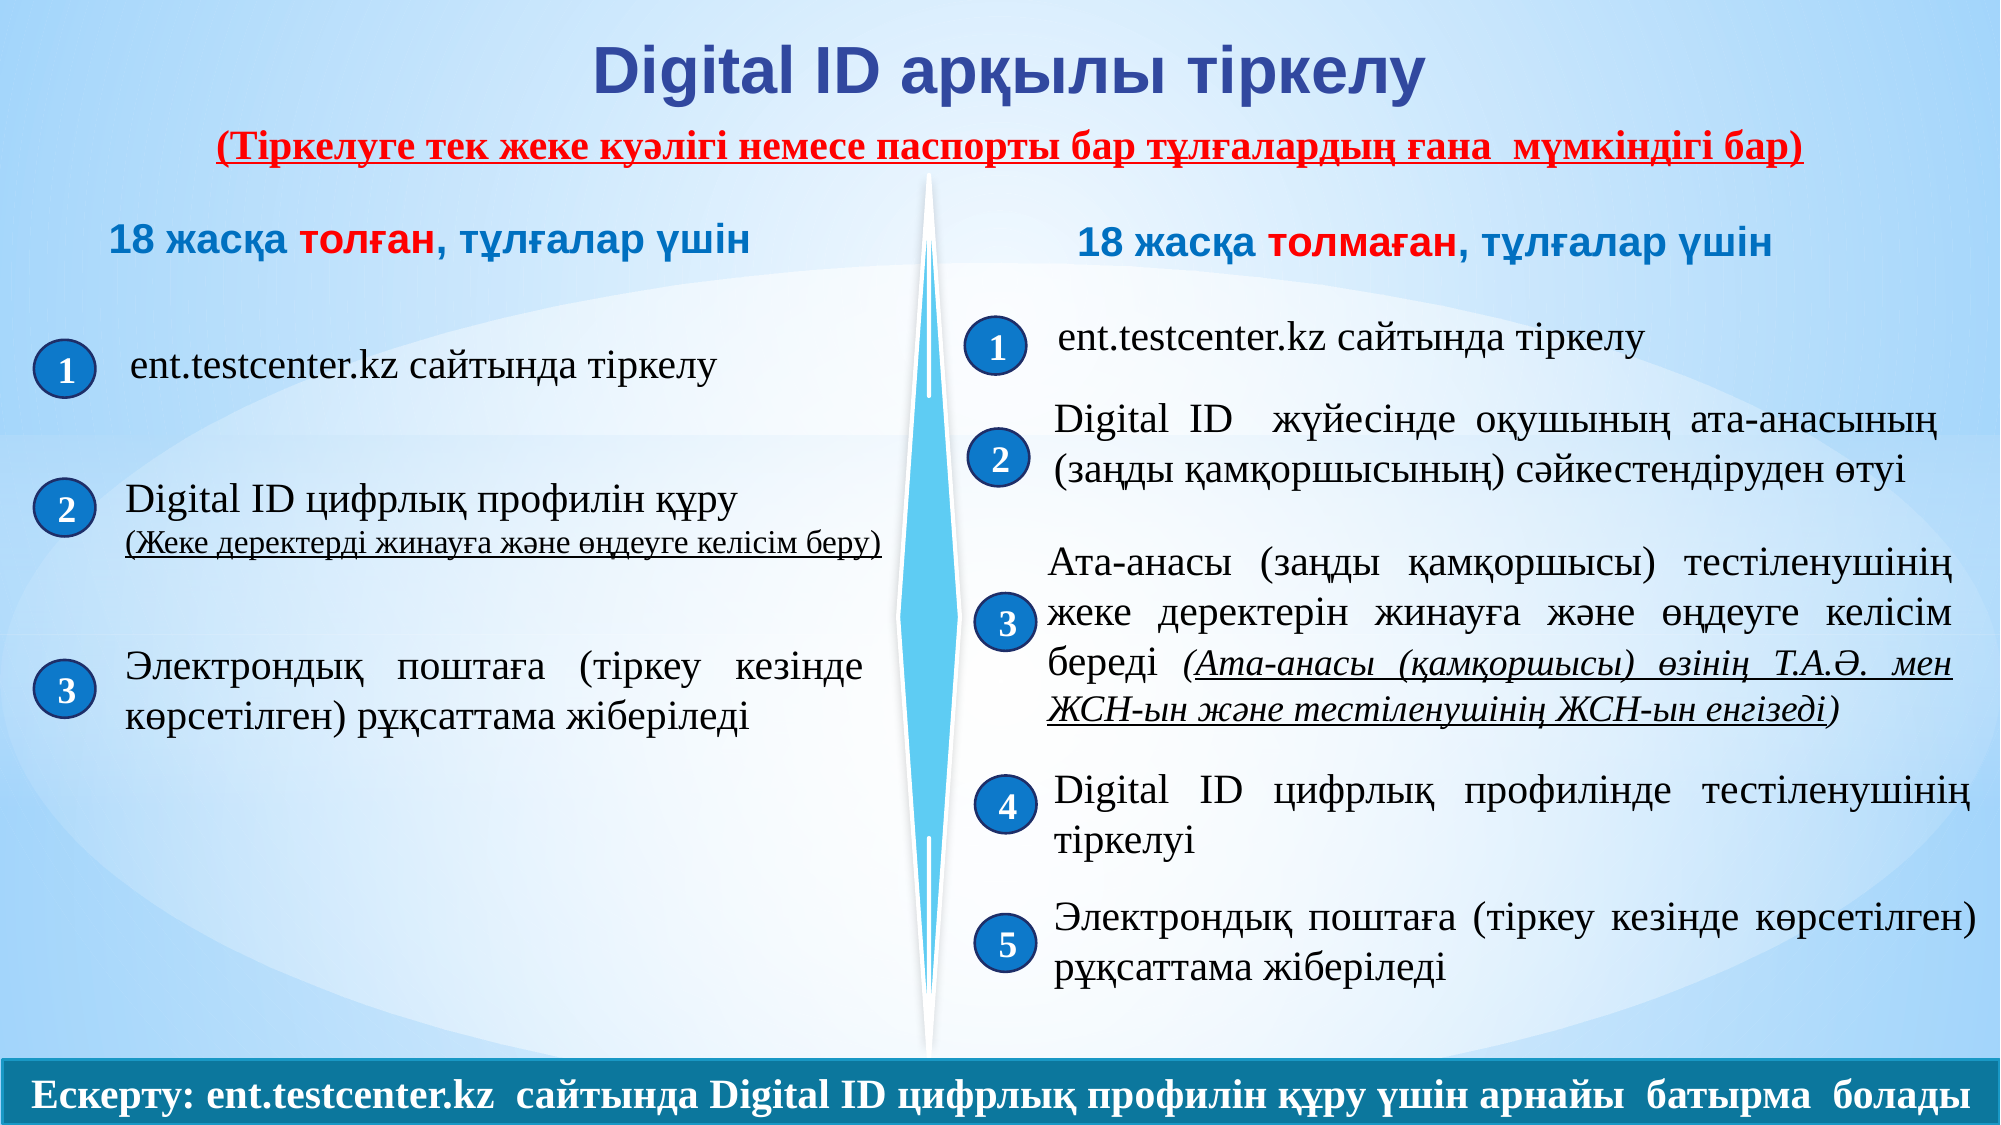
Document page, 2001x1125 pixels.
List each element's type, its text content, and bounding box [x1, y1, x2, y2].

text_box (Тіркелуге тек жеке куәлігі немесе паспорты бар тұлғалардың ғана мүмкіндігі бар) [149, 110, 1871, 175]
text_box Ата-анасы (заңды қамқоршысы) тестіленушінің жеке деректерін жинауға және өңдеуге келісім береді (Ата-анасы (қамқоршысы) өзінің Т.А.Ә. мен ЖСН-ын және тестіленушінің ЖСН-ын енгізеді) [1032, 526, 1968, 737]
text_box [916, 175, 942, 327]
text_box 2 [991, 427, 1031, 488]
text_box 18 жасқа толған, тұлғалар үшін [33, 204, 826, 269]
text_box Digital ID жүйесінде оқушының ата-анасының (заңды қамқоршысының) сәйкестендіруден өтуі [1039, 383, 1952, 499]
text_box 18 жасқа толмаған, тұлғалар үшін [960, 206, 1890, 272]
text_box 3 [991, 591, 1032, 653]
text_box Электрондық поштаға (тіркеу кезінде көрсетілген) рұқсаттама жіберіледі [1039, 880, 1992, 996]
text_box ent.testcenter.kz сайтында тіркелу [1043, 300, 1915, 366]
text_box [33, 329, 987, 748]
text_box Ескерту: ent.testcenter.kz сайтында Digital ID цифрлық профилін құру үшін арнайы батырма болады [1, 1058, 2000, 1125]
text_box Digital ID цифрлық профилінде тестіленушінің тіркелуі [1039, 754, 1986, 869]
text_box 4 [973, 774, 1038, 835]
text_box [905, 756, 953, 1058]
text_box 5 [973, 912, 1038, 974]
text_box 1 [970, 315, 1028, 376]
subtitle Digital ID арқылы тіркелу [10, 19, 2000, 115]
